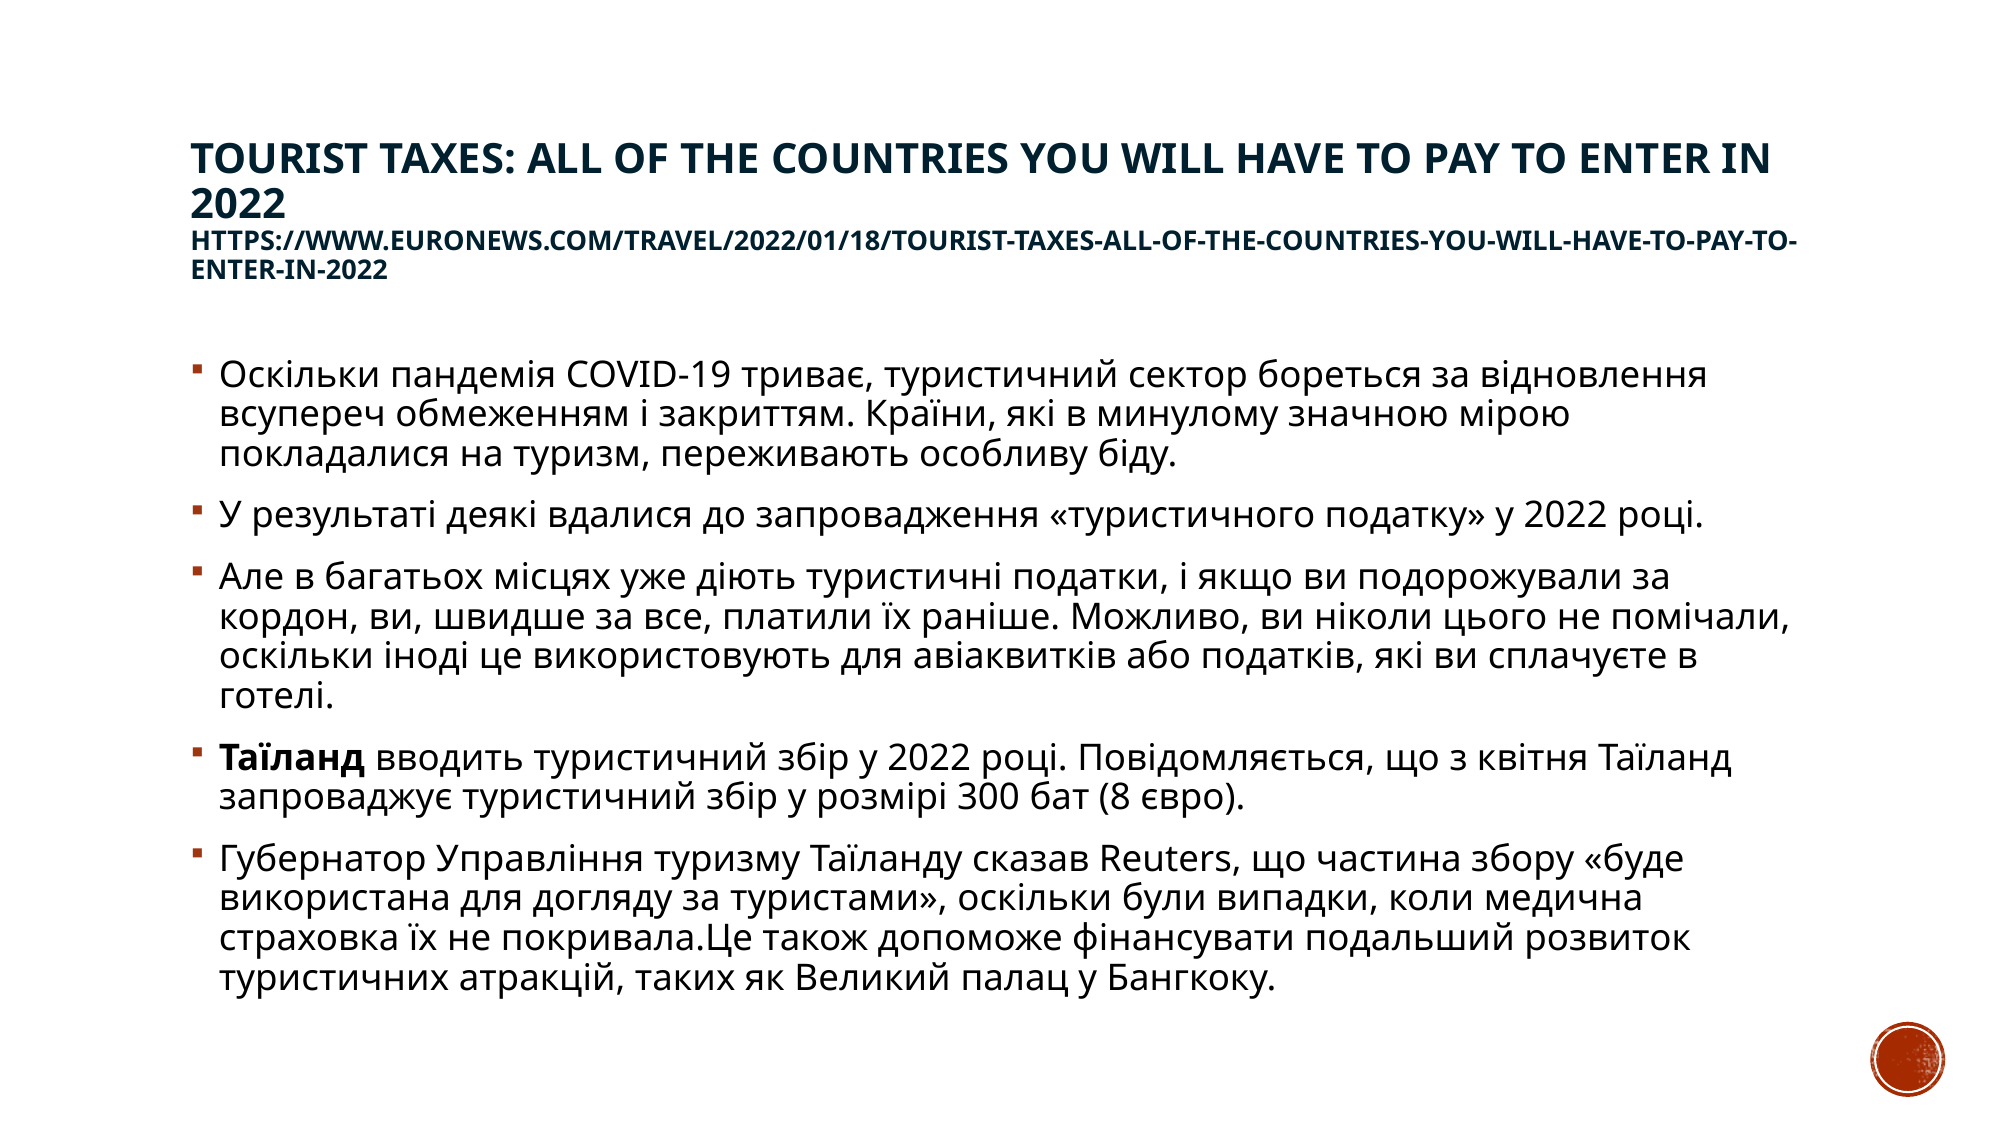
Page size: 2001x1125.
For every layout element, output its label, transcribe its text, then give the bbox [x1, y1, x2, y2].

list Оскільки пандемія COVID-19 триває, туристичний сектор бореться за відновлення всупереч обмеженням і закриттям. Країни, які в минулому значною мірою покладалися на туризм, переживають особливу біду. У результаті деякі вдалися до запровадження «туристичного податку» у 2022 році. Але в багатьох місцях уже діють туристичні податки, і якщо ви подорожували за кордон, ви, швидше за все, платили їх раніше. Можливо, ви ніколи цього не помічали, оскільки іноді це використовують для авіаквитків або податків, які ви сплачуєте в готелі. Таїланд вводить туристичний збір у 2022 році. Повідомляється, що з квітня Таїланд запроваджує туристичний збір у розмірі 300 бат (8 євро). Губернатор Управління туризму Таїланду сказав Reuters, що частина збору «буде використана для догляду за туристами», оскільки були випадки, коли медична страховка їх не покривала.Це також допоможе фінансувати подальший розвиток туристичних атракцій, таких як Великий палац у Бангкоку. [175, 348, 1826, 1013]
title Tourist taxes: All of the countries you will have to pay to enter in 2022 https://www.euronews.com/travel/2022/01/18/tourist-taxes-all-of-the-countries-you-will-have-to-pay-to-enter-in-2022 [175, 79, 1826, 344]
